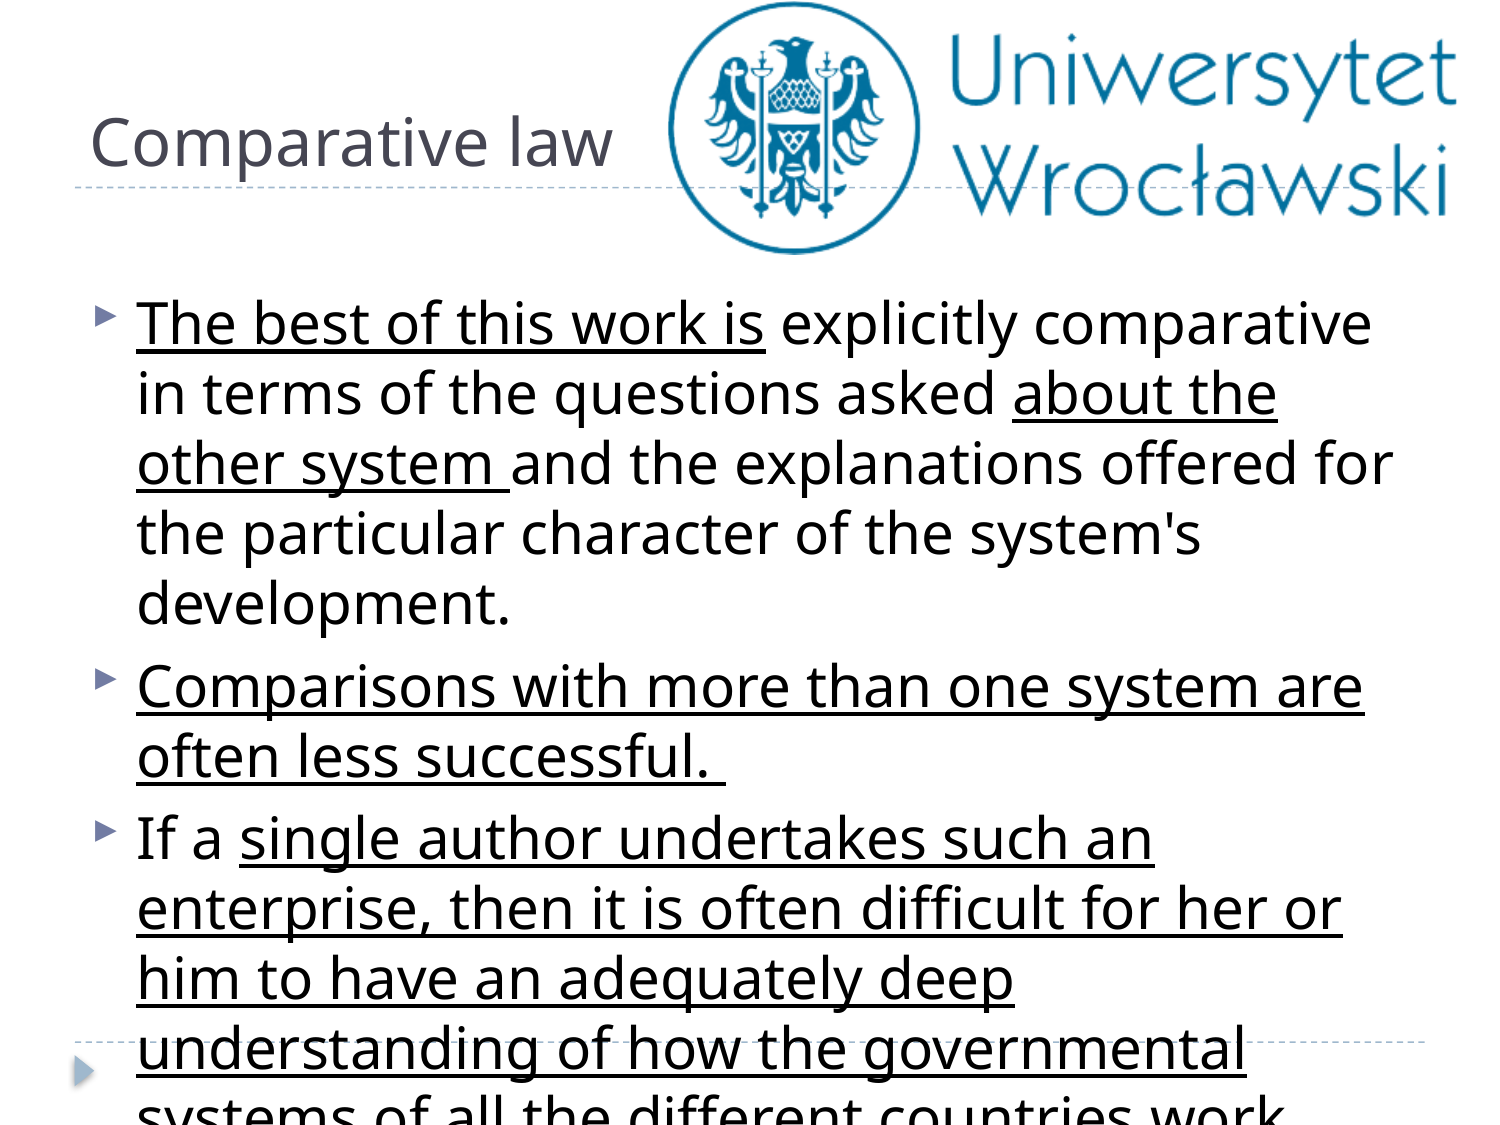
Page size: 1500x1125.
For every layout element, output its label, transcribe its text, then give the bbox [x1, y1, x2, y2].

picture [666, 1, 1459, 256]
title Comparative law [75, 24, 661, 188]
list The best of this work is explicitly comparative in terms of the questions asked about the other system and the explanations offered for the particular character of the system's development. Comparisons with more than one system are often less successful. If a single author undertakes such an enterprise, then it is often difficult for her or him to have an adequately deep understanding of how the governmental systems of all the different countries work. [76, 278, 1427, 1089]
